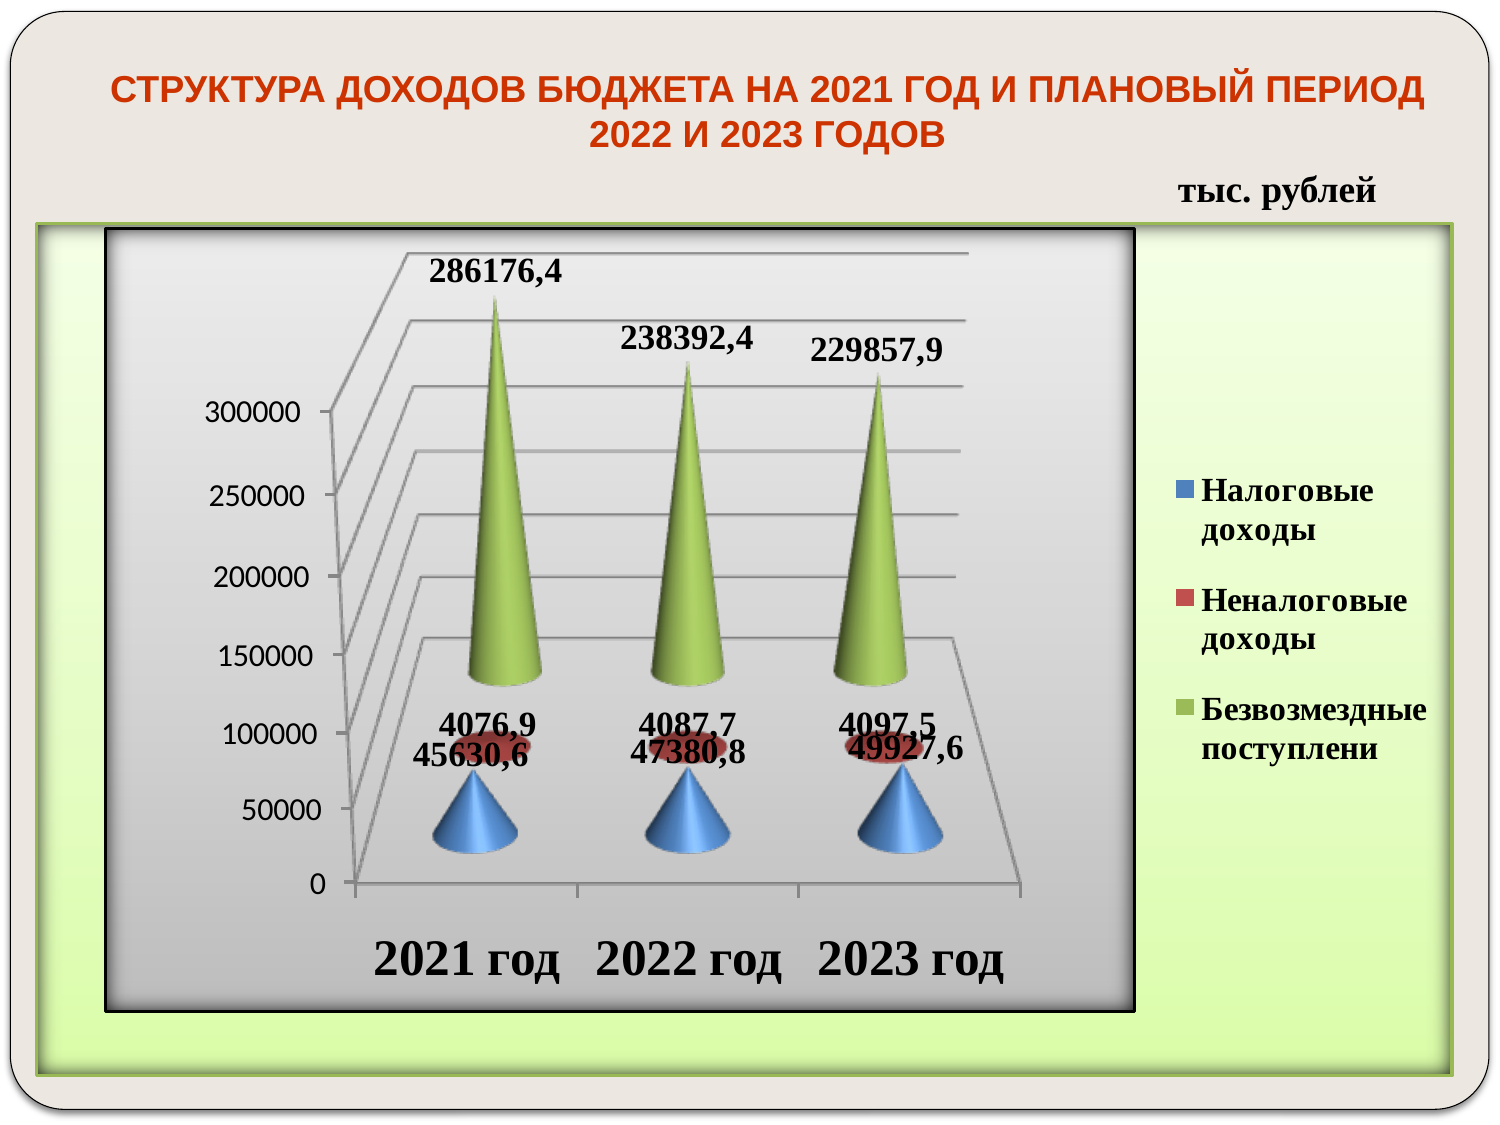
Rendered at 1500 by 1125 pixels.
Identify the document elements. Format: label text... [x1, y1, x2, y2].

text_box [23, 210, 1466, 1089]
text_box тыс. рублей [1124, 163, 1431, 210]
text_box СТРУКТУРА ДОХОДОВ БЮДЖЕТА НА 2021 ГОД И ПЛАНОВЫЙ ПЕРИОД 2022 И 2023 ГОДОВ [88, 57, 1447, 163]
